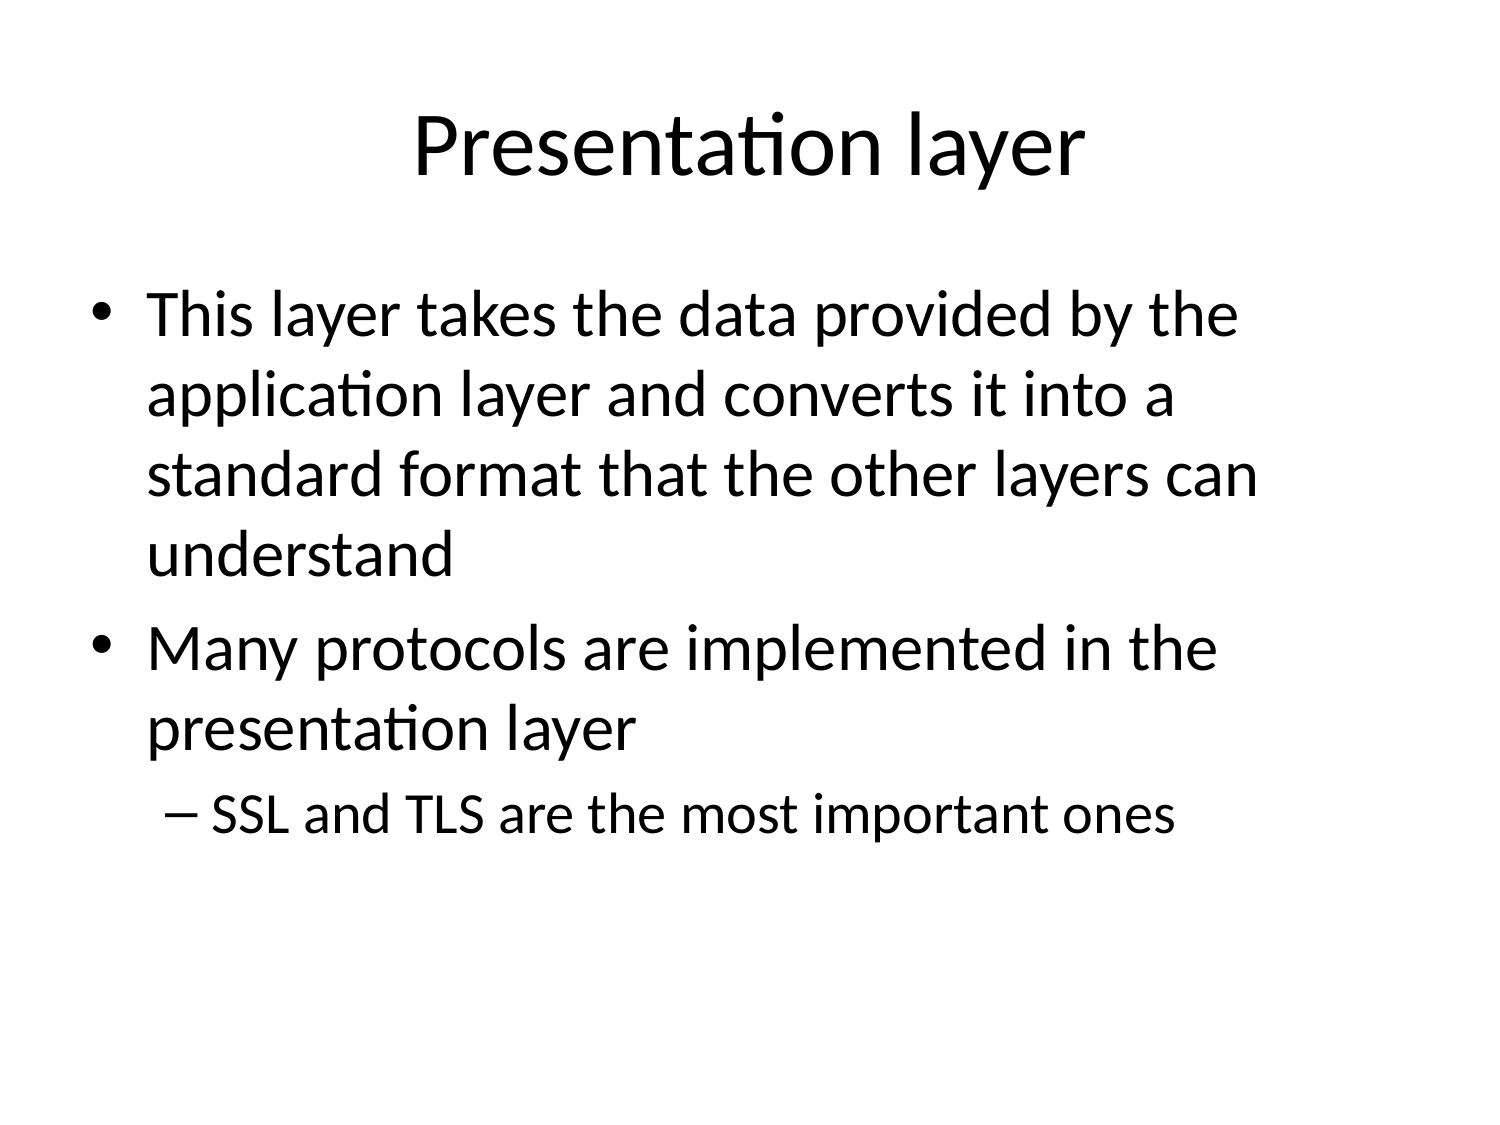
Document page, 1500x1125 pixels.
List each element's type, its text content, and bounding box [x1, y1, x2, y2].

title Presentation layer [75, 45, 1425, 233]
list This layer takes the data provided by the application layer and converts it into a standard format that the other layers can understand Many protocols are implemented in the presentation layer SSL and TLS are the most important ones [75, 262, 1438, 1063]
